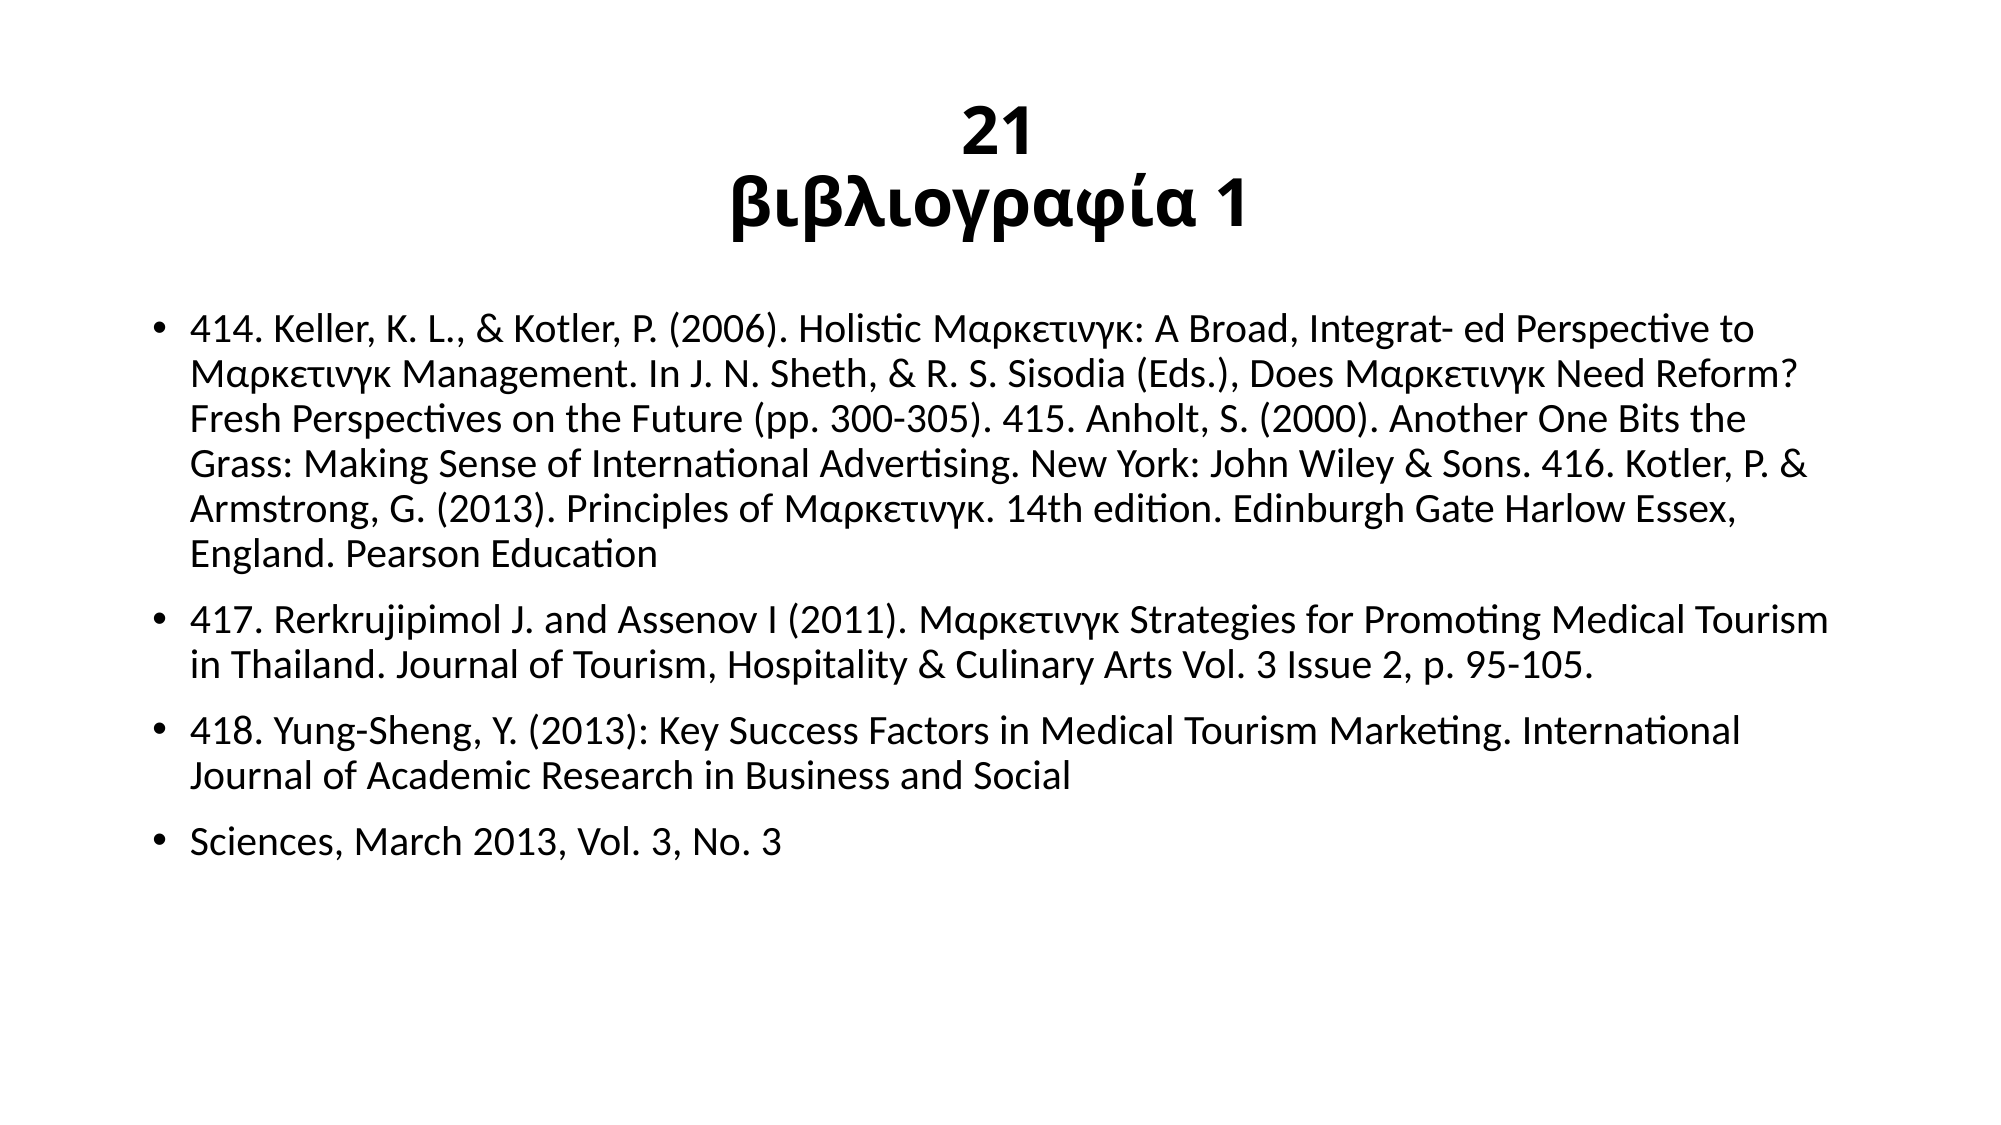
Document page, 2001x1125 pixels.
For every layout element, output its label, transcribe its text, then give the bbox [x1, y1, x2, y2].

title 21 βιβλιογραφία 1 [137, 59, 1863, 278]
list 414. Keller, K. L., & Kotler, P. (2006). Holistic Μαρκετινγκ: A Broad, Integrat- ed Perspective to Μαρκετινγκ Management. In J. N. Sheth, & R. S. Sisodia (Eds.), Does Μαρκετινγκ Need Reform? Fresh Perspectives on the Future (pp. 300-305). 415. Anholt, S. (2000). Another One Bits the Grass: Making Sense of International Advertising. New York: John Wiley & Sons. 416. Kotler, P. & Armstrong, G. (2013). Principles of Μαρκετινγκ. 14th edition. Edinburgh Gate Harlow Essex, England. Pearson Education 417. Rerkrujipimol J. and Assenov I (2011). Μαρκετινγκ Strategies for Promoting Medical Tourism in Thailand. Journal of Tourism, Hospitality & Culinary Arts Vol. 3 Issue 2, p. 95-105. 418. Yung-Sheng, Y. (2013): Key Success Factors in Medical Tourism Μarketing. International Journal of Academic Research in Business and Social Sciences, March 2013, Vol. 3, No. 3 [137, 299, 1863, 1014]
